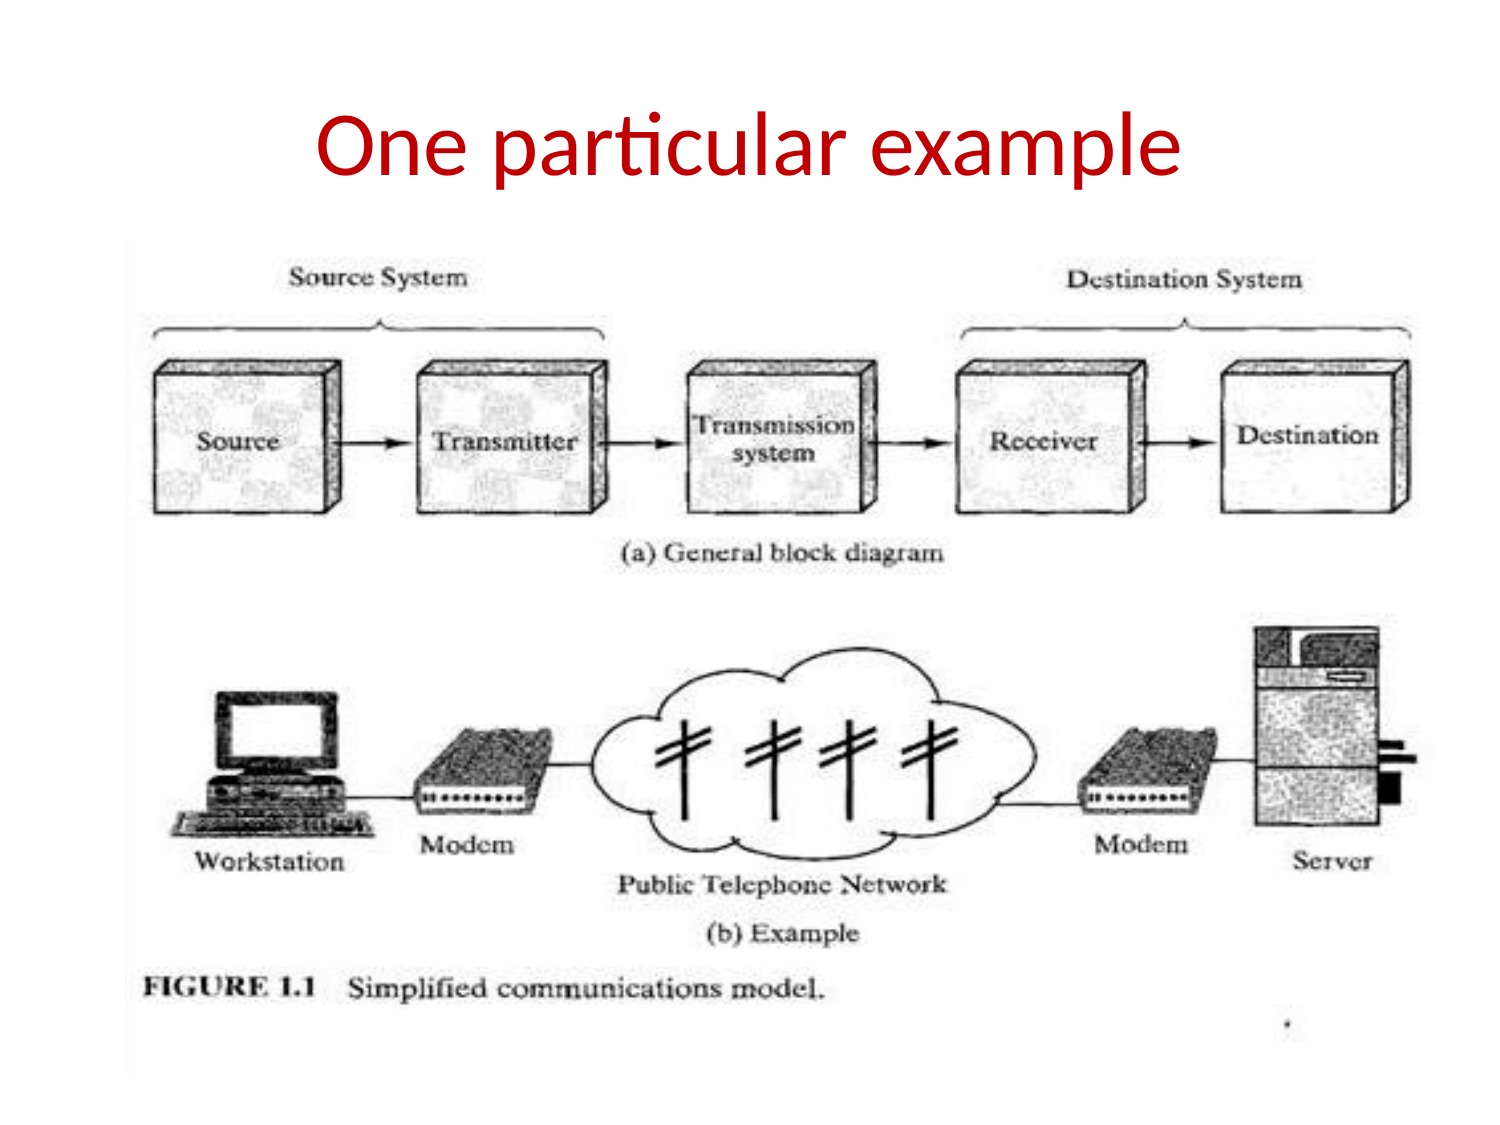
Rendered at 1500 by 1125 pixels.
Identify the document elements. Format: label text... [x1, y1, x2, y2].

title One particular example [75, 45, 1425, 233]
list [124, 239, 1500, 1076]
